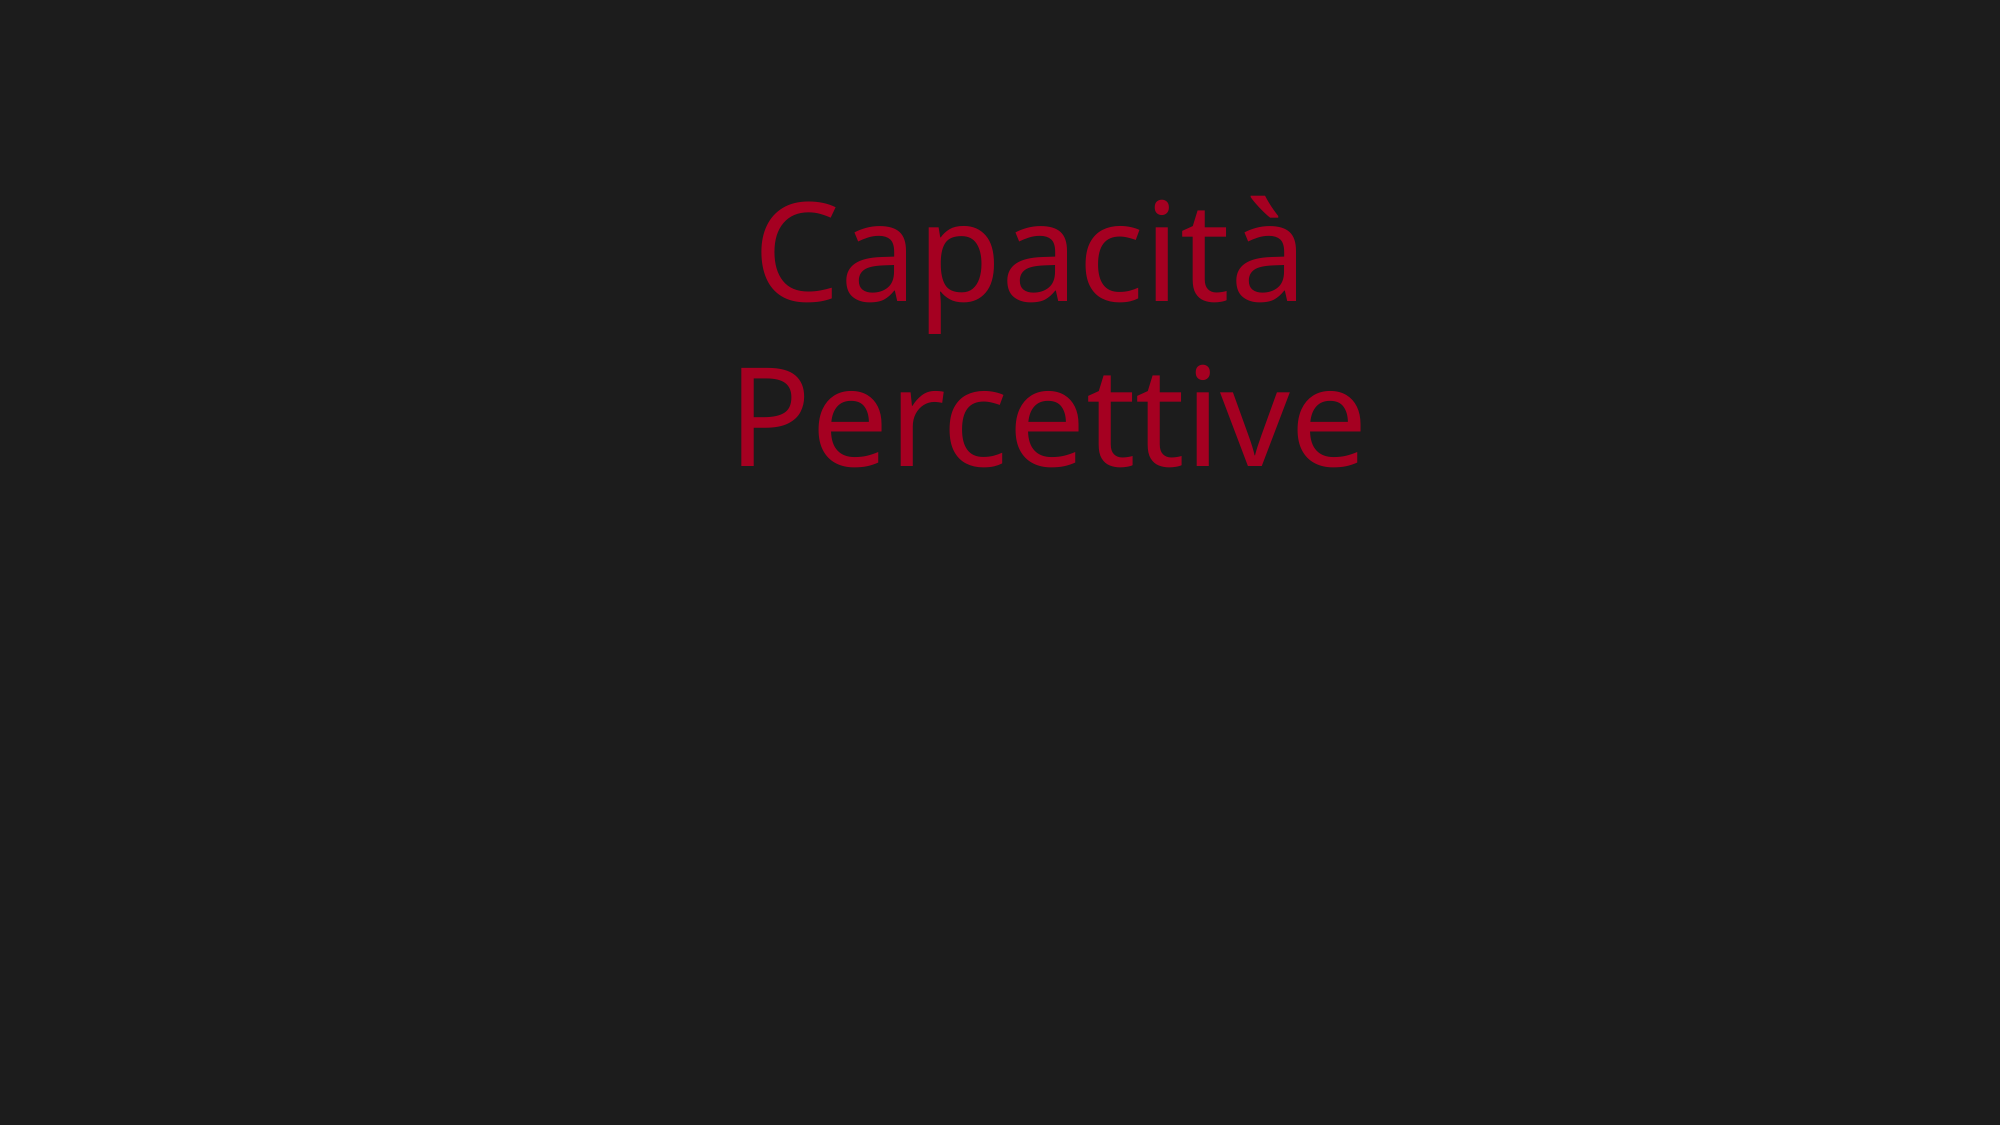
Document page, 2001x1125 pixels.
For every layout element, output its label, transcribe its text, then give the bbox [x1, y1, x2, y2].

title Capacità Percettive [409, 314, 1688, 502]
